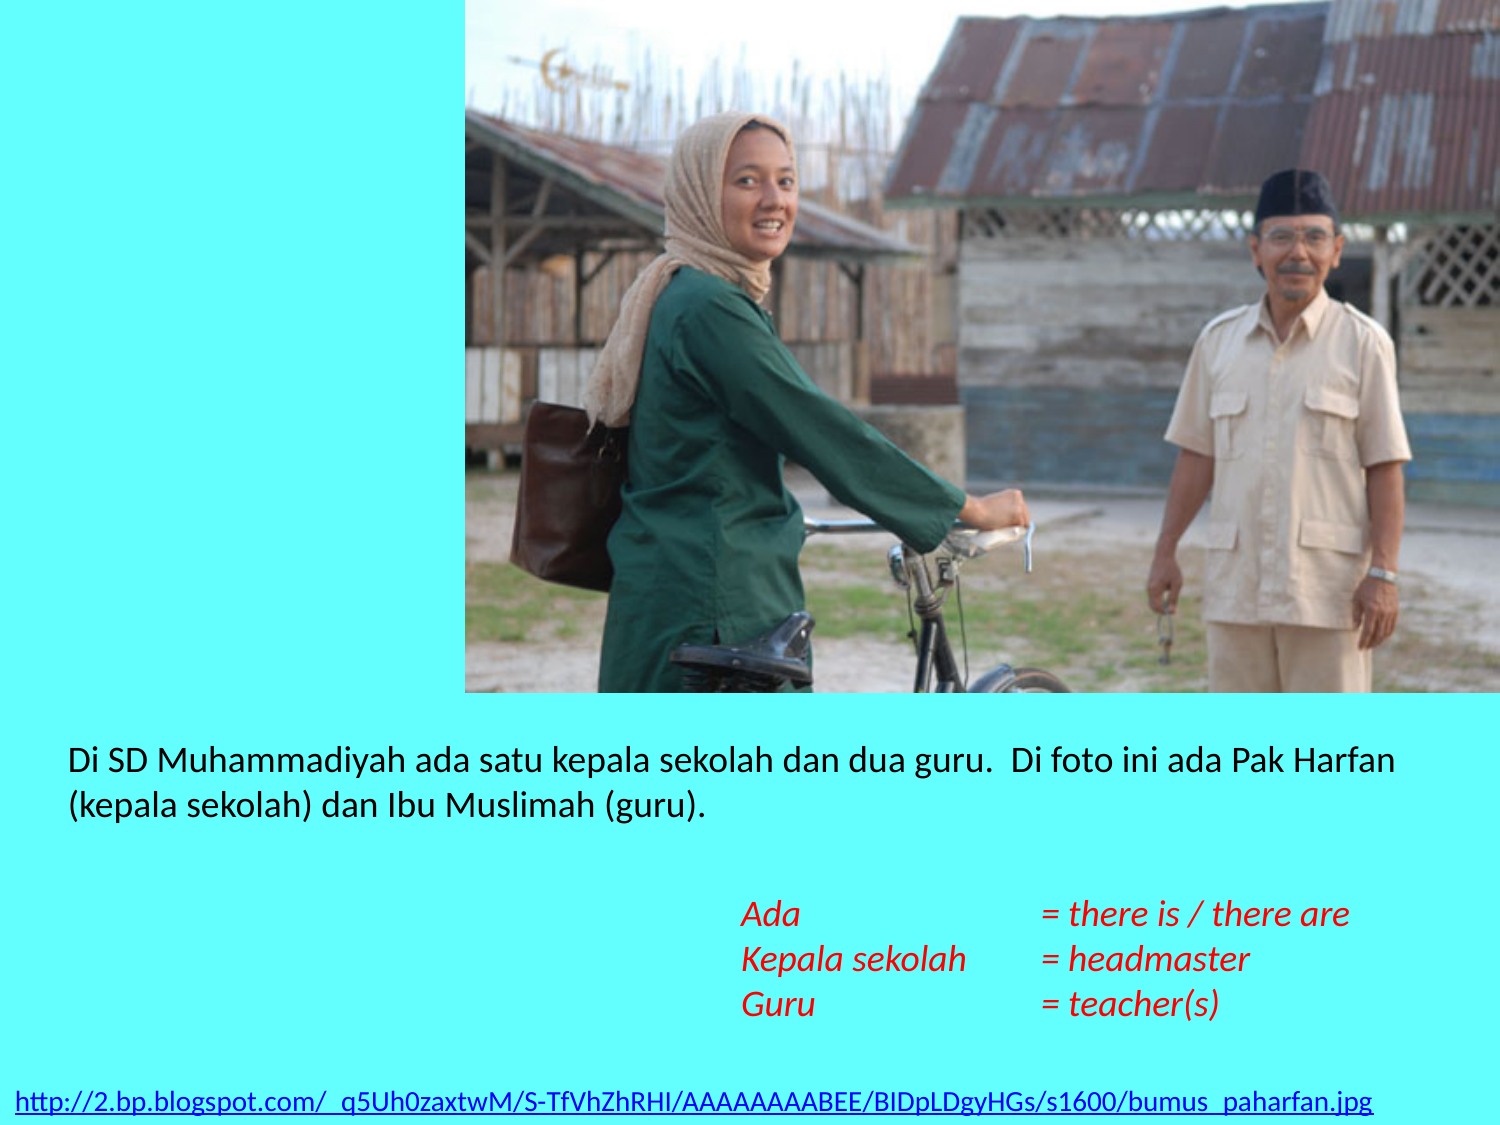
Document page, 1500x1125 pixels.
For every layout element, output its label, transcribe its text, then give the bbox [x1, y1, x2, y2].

text_box http://2.bp.blogspot.com/_q5Uh0zaxtwM/S-TfVhZhRHI/AAAAAAAABEE/BIDpLDgyHGs/s1600/bumus_paharfan.jpg [0, 1074, 1500, 1125]
text_box Di SD Muhammadiyah ada satu kepala sekolah dan dua guru. Di foto ini ada Pak Harfan (kepala sekolah) dan Ibu Muslimah (guru). [53, 727, 1459, 833]
text_box Ada = there is / there are Kepala sekolah = headmaster Guru = teacher(s) [726, 881, 1412, 1032]
picture [465, 0, 1500, 693]
